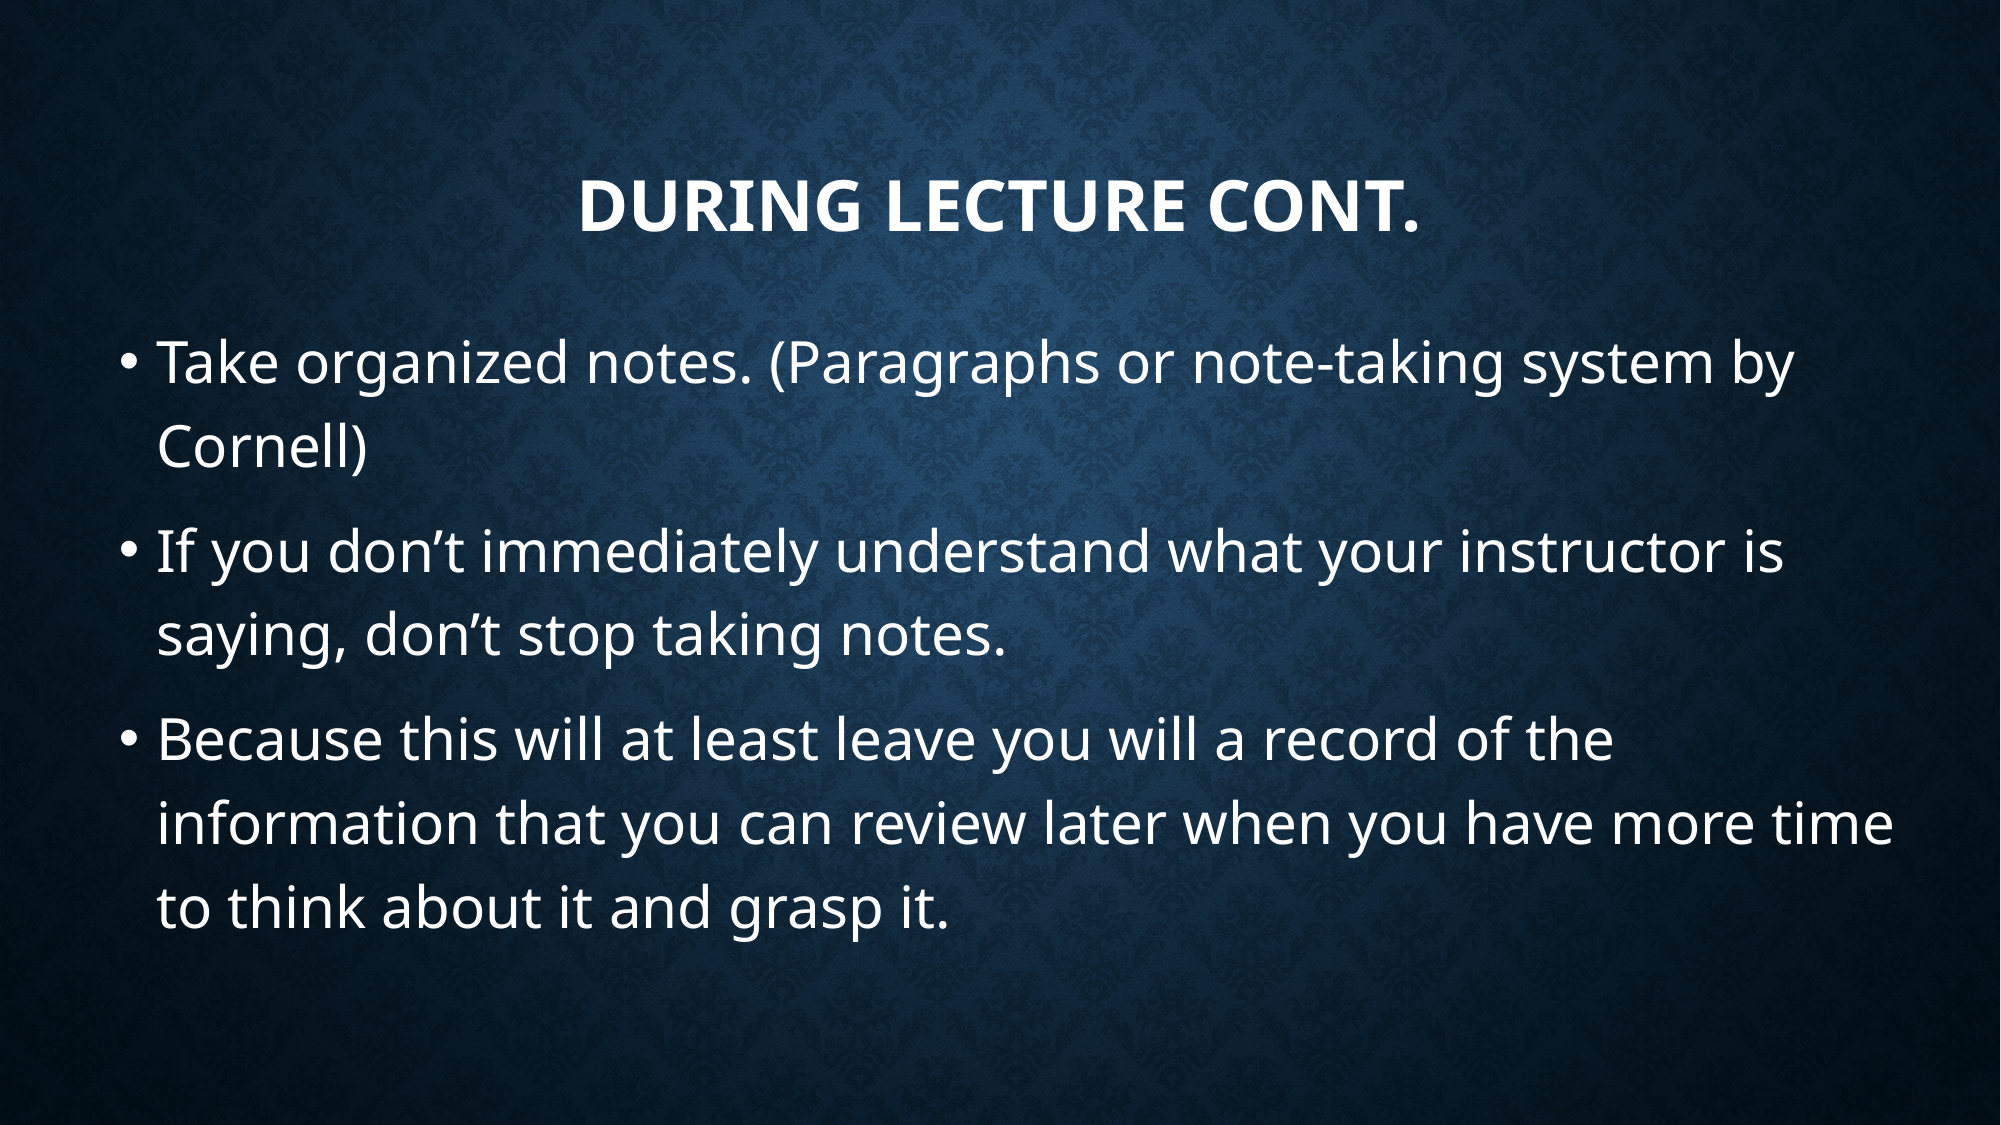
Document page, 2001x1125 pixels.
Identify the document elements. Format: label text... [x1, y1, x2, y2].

list Take organized notes. (Paragraphs or note-taking system by Cornell) If you don’t immediately understand what your instructor is saying, don’t stop taking notes. Because this will at least leave you will a record of the information that you can review later when you have more time to think about it and grasp it. [103, 304, 1917, 993]
title During Lecture CONT. [149, 99, 1849, 304]
